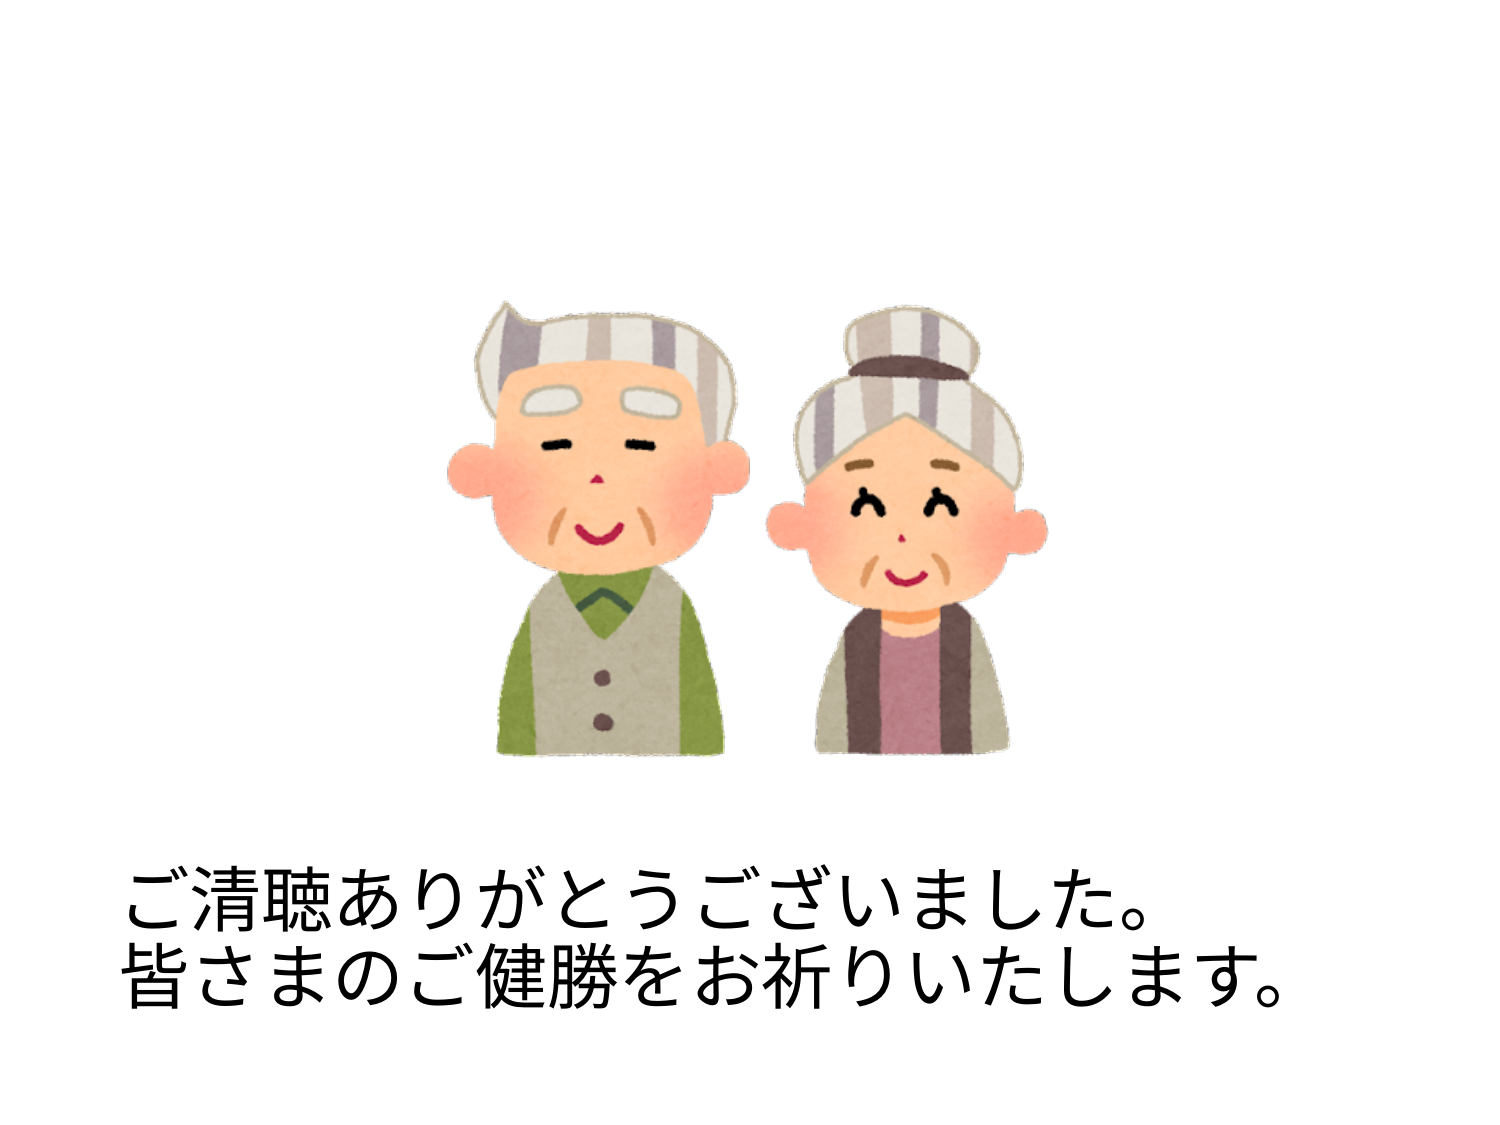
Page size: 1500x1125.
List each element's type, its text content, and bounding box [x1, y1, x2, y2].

picture [437, 270, 1063, 776]
title ご清聴ありがとうございました。 皆さまのご健勝をお祈りいたします。 [103, 833, 1397, 1051]
